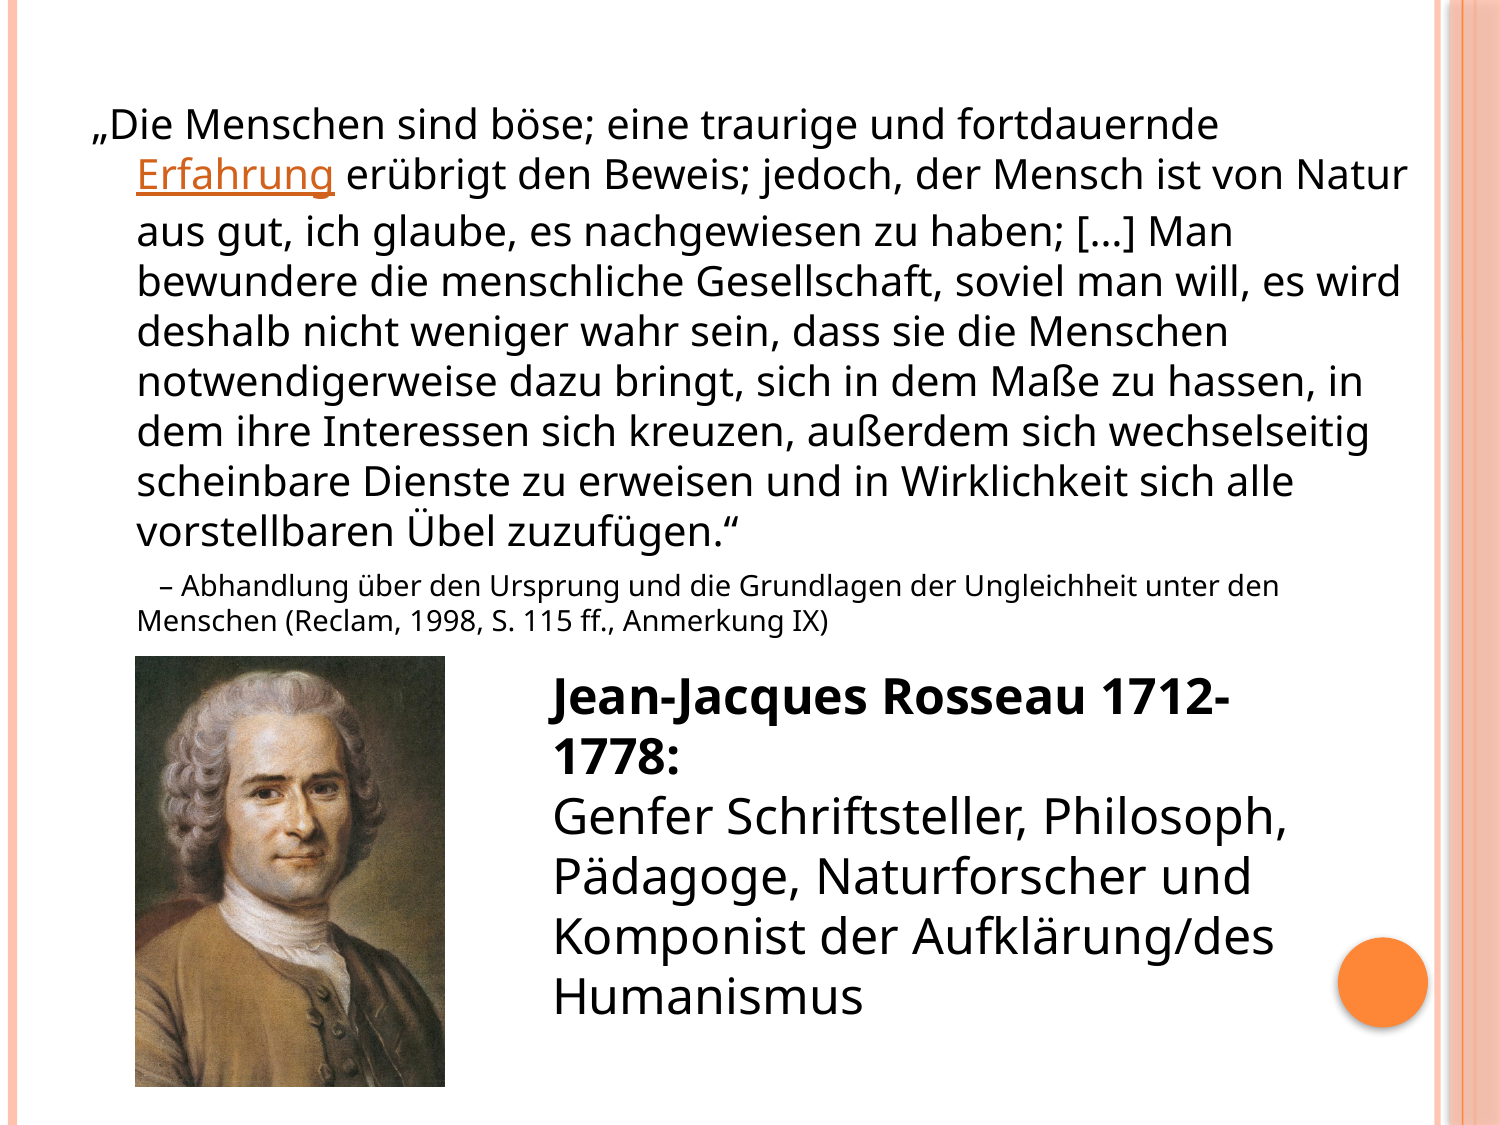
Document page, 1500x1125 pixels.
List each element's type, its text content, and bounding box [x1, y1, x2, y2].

list „Die Menschen sind böse; eine traurige und fortdauernde Erfahrung erübrigt den Beweis; jedoch, der Mensch ist von Natur aus gut, ich glaube, es nachgewiesen zu haben; […] Man bewundere die menschliche Gesellschaft, soviel man will, es wird deshalb nicht weniger wahr sein, dass sie die Menschen notwendigerweise dazu bringt, sich in dem Maße zu hassen, in dem ihre Interessen sich kreuzen, außerdem sich wechselseitig scheinbare Dienste zu erweisen und in Wirklichkeit sich alle vorstellbaren Übel zuzufügen.“ – Abhandlung über den Ursprung und die Grundlagen der Ungleichheit unter den Menschen (Reclam, 1998, S. 115 ff., Anmerkung IX) [76, 90, 1427, 833]
picture [135, 656, 446, 1088]
text_box Jean-Jacques Rosseau 1712-1778: Genfer Schriftsteller, Philosoph, Pädagoge, Naturforscher und Komponist der Aufklärung/des Humanismus [537, 656, 1317, 1032]
